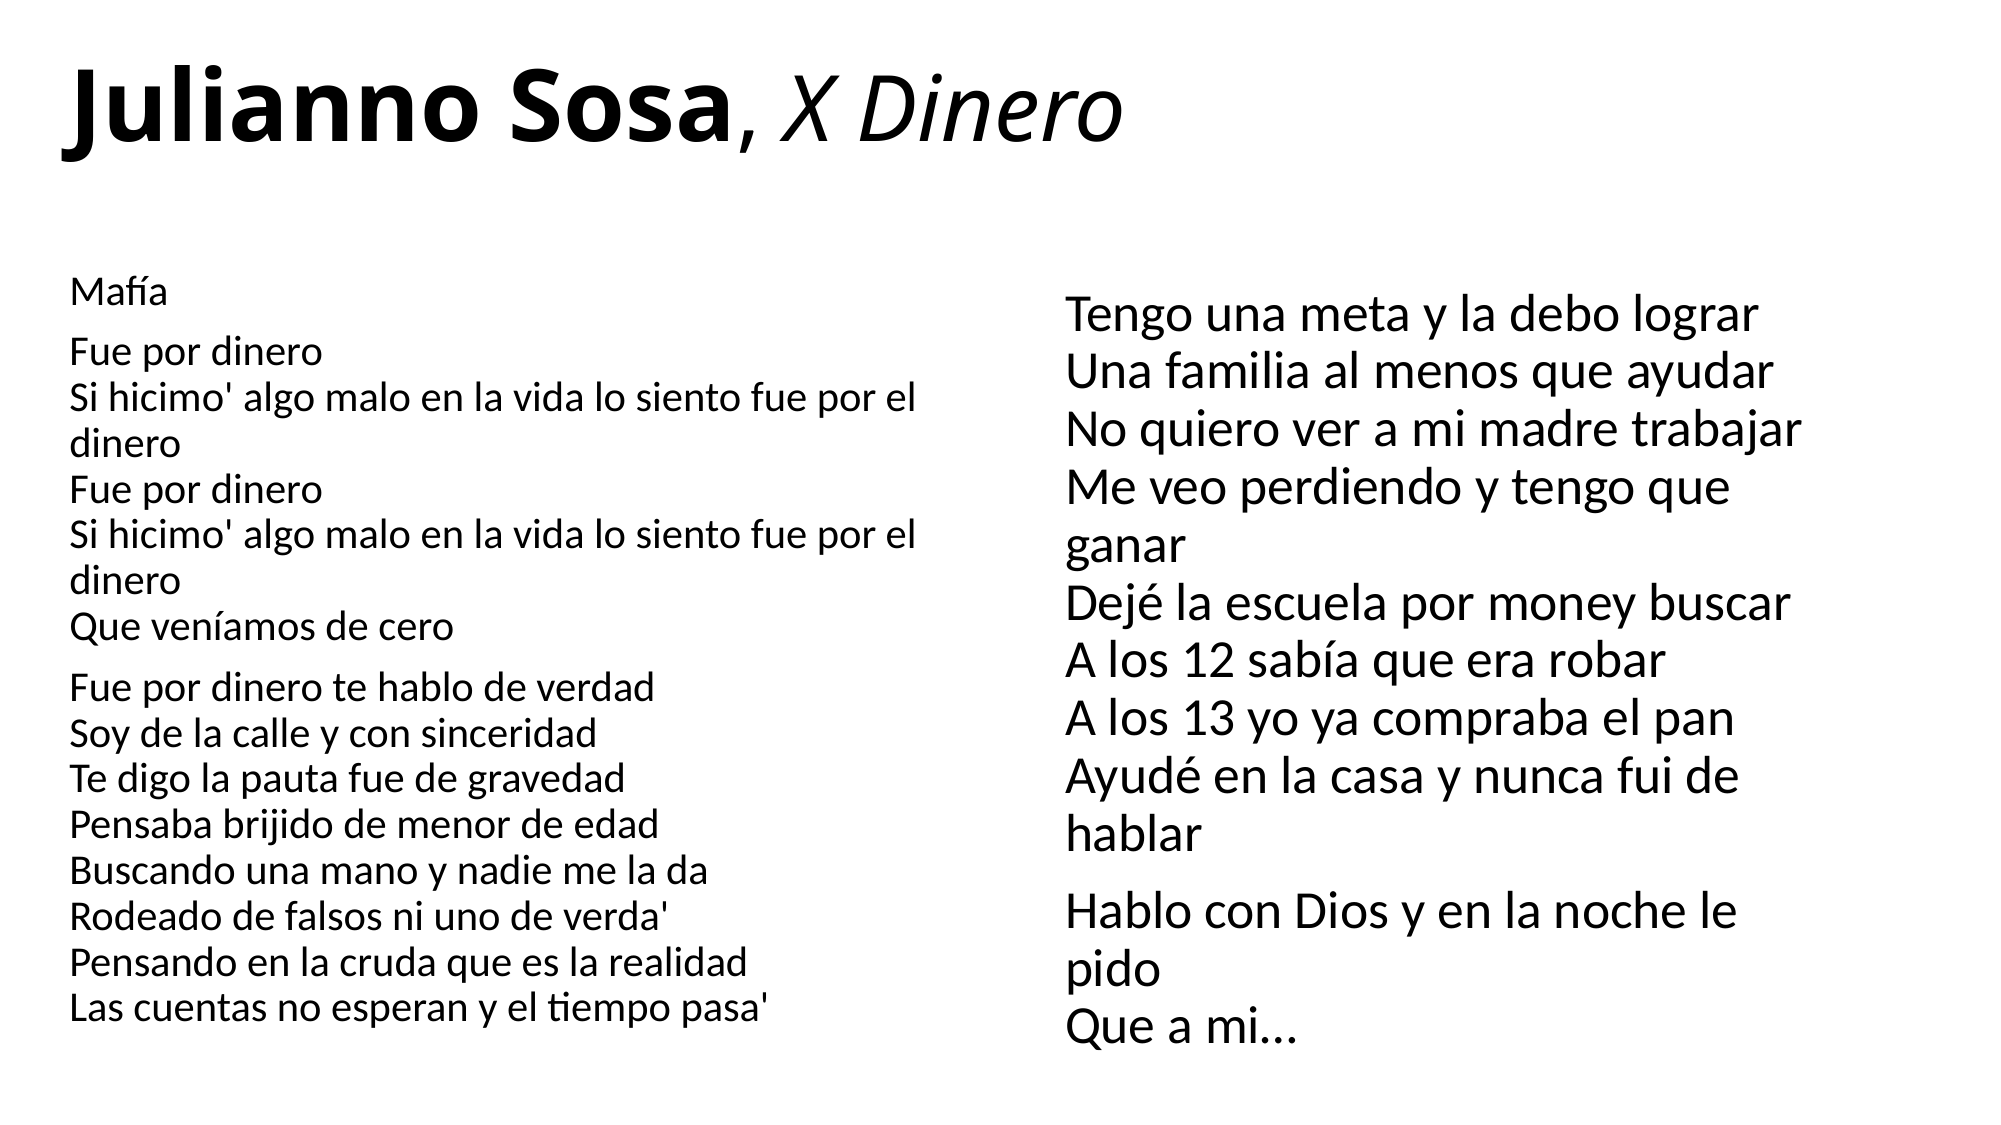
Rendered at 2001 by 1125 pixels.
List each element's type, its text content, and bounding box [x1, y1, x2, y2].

list Mafía Fue por dinero Si hicimo' algo malo en la vida lo siento fue por el dinero Fue por dinero Si hicimo' algo malo en la vida lo siento fue por el dinero Que veníamos de cero Fue por dinero te hablo de verdad Soy de la calle y con sinceridad Te digo la pauta fue de gravedad Pensaba brijido de menor de edad Buscando una mano y nadie me la da Rodeado de falsos ni uno de verda' Pensando en la cruda que es la realidad Las cuentas no esperan y el tiempo pasa' [54, 260, 1000, 1049]
text_box Tengo una meta y la debo lograr Una familia al menos que ayudar No quiero ver a mi madre trabajar Me veo perdiendo y tengo que ganar Dejé la escuela por money buscar A los 12 sabía que era robar A los 13 yo ya compraba el pan Ayudé en la casa y nunca fui de hablar Hablo con Dios y en la noche le pido Que a mi… [1049, 277, 1832, 1066]
title Julianno Sosa, X Dinero [54, 0, 1780, 218]
